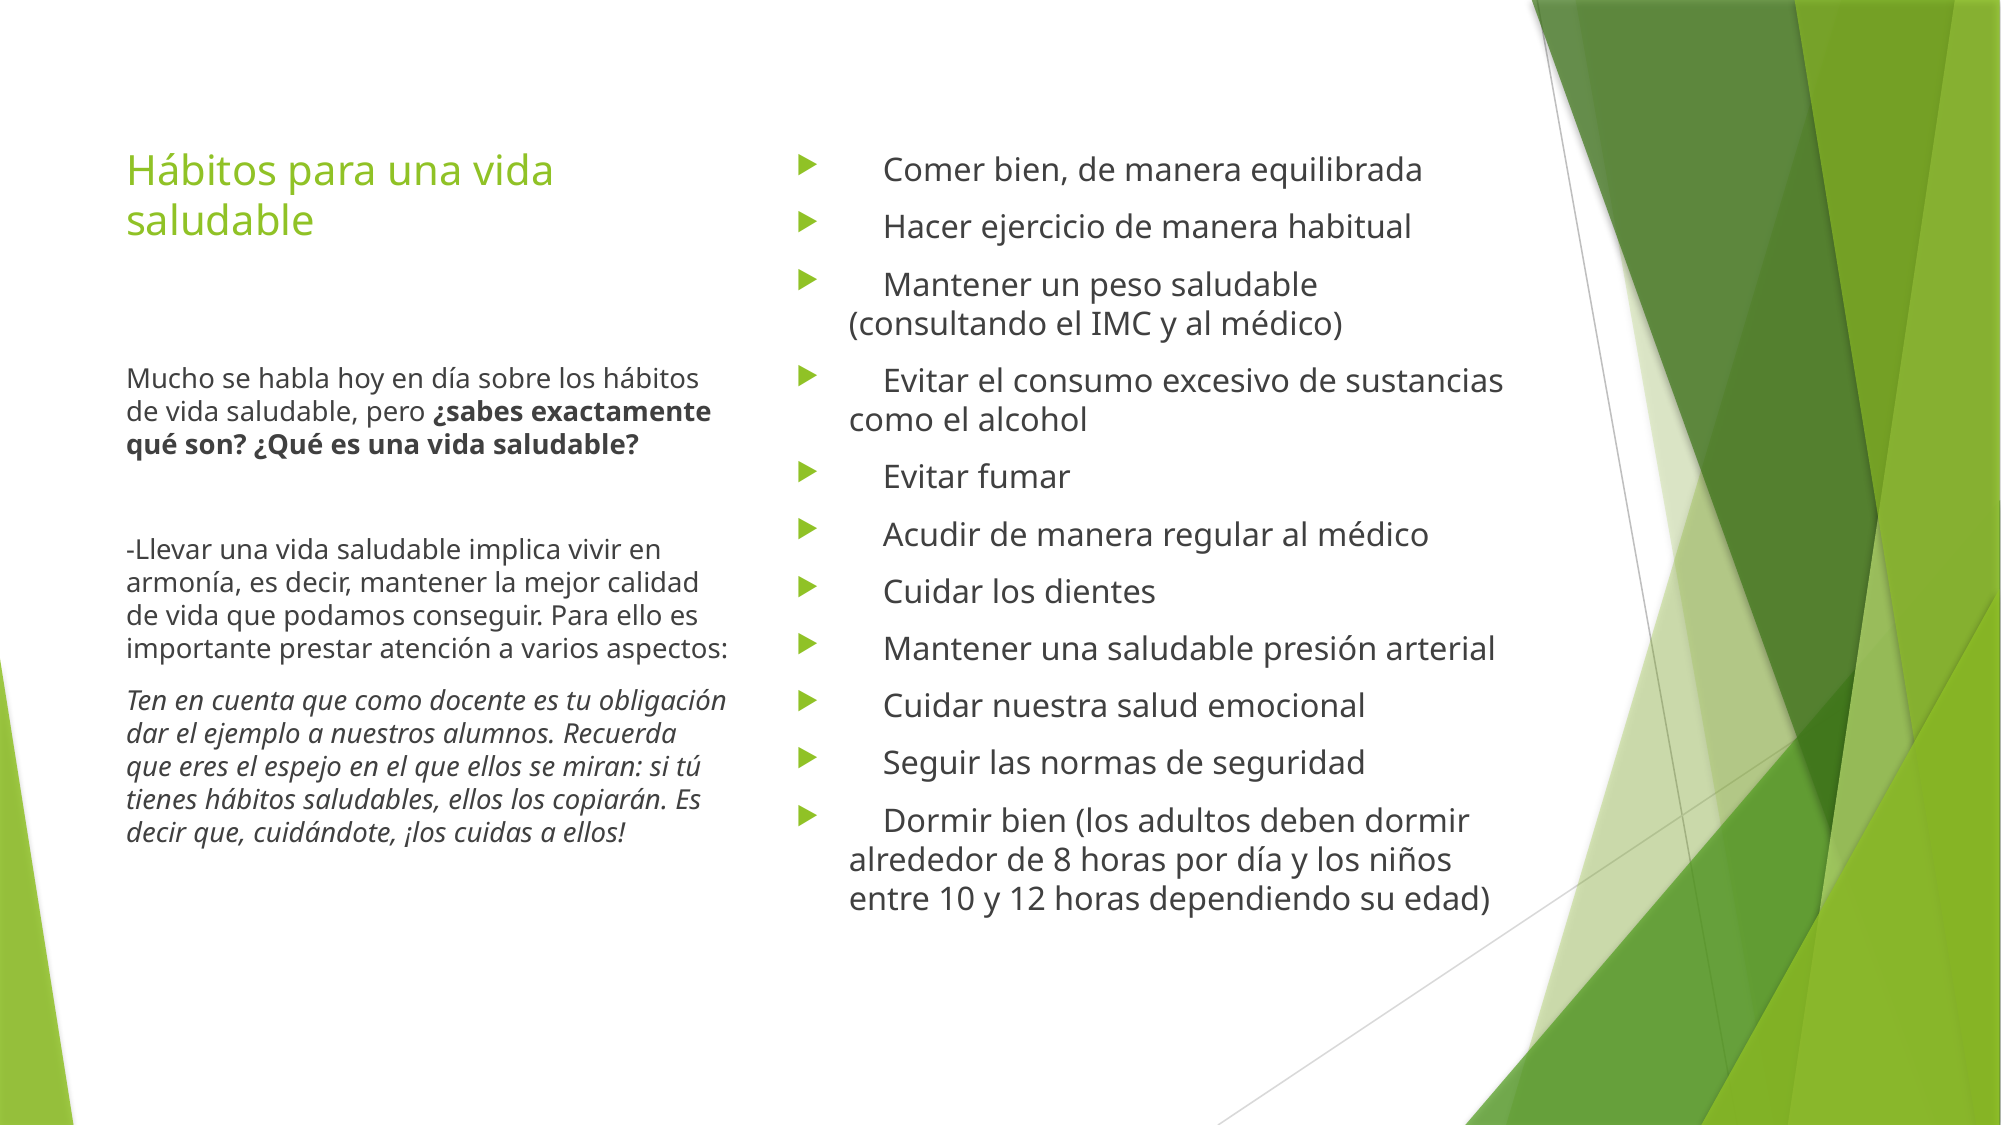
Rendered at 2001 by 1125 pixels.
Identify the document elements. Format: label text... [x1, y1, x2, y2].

title Hábitos para una vida saludable [111, 84, 744, 252]
list Mucho se habla hoy en día sobre los hábitos de vida saludable, pero ¿sabes exactamente qué son? ¿Qué es una vida saludable? -Llevar una vida saludable implica vivir en armonía, es decir, mantener la mejor calidad de vida que podamos conseguir. Para ello es importante prestar atención a varios aspectos: Ten en cuenta que como docente es tu obligación dar el ejemplo a nuestros alumnos. Recuerda que eres el espejo en el que ellos se miran: si tú tienes hábitos saludables, ellos los copiarán. Es decir que, cuidándote, ¡los cuidas a ellos! [111, 353, 744, 880]
list Comer bien, de manera equilibrada Hacer ejercicio de manera habitual Mantener un peso saludable (consultando el IMC y al médico) Evitar el consumo excesivo de sustancias como el alcohol Evitar fumar Acudir de manera regular al médico Cuidar los dientes Mantener una saludable presión arterial Cuidar nuestra salud emocional Seguir las normas de seguridad Dormir bien (los adultos deben dormir alrededor de 8 horas por día y los niños entre 10 y 12 horas dependiendo su edad) [780, 84, 1522, 991]
